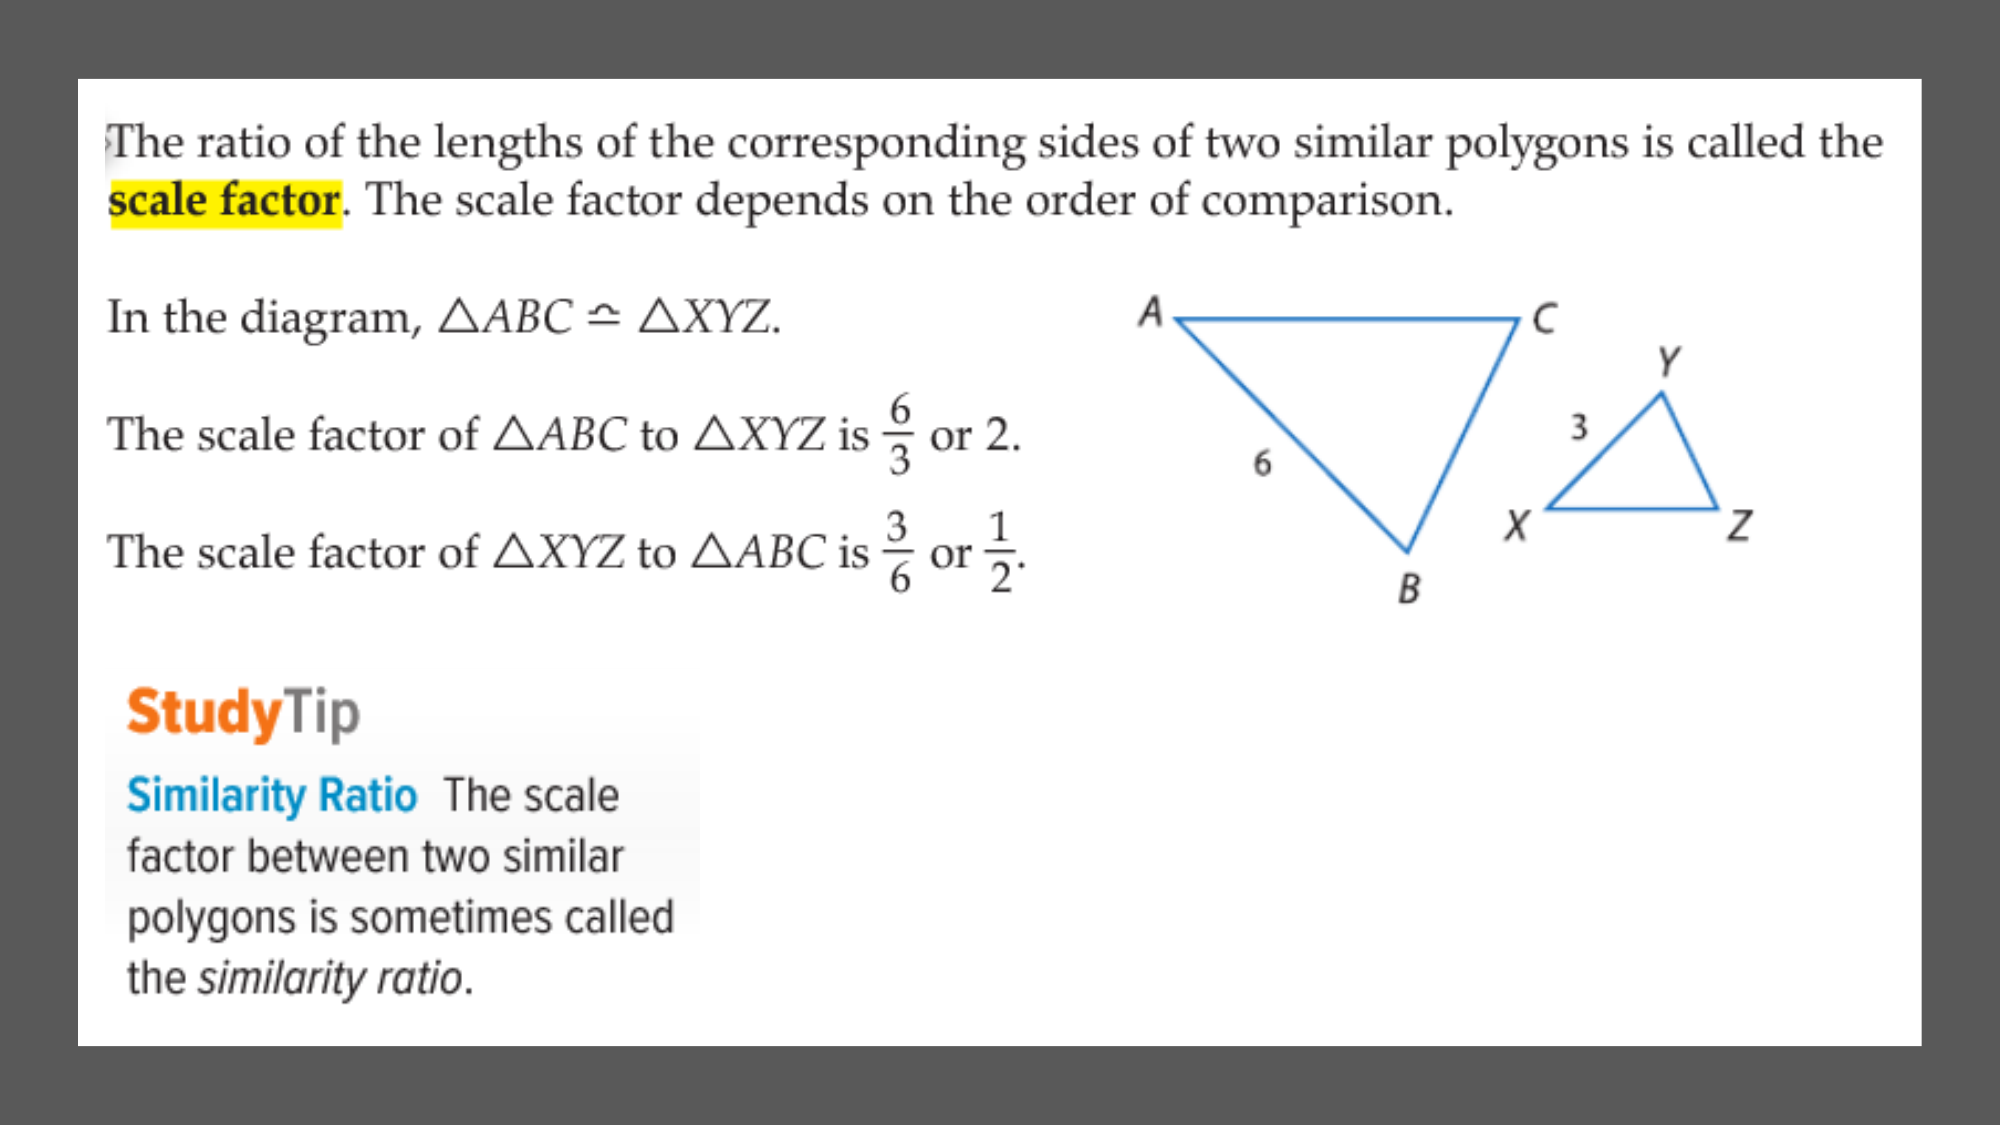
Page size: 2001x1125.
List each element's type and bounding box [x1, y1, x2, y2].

picture [105, 667, 700, 1017]
text_box [0, 0, 2000, 1125]
picture [105, 91, 1895, 628]
text_box [77, 78, 1923, 1047]
